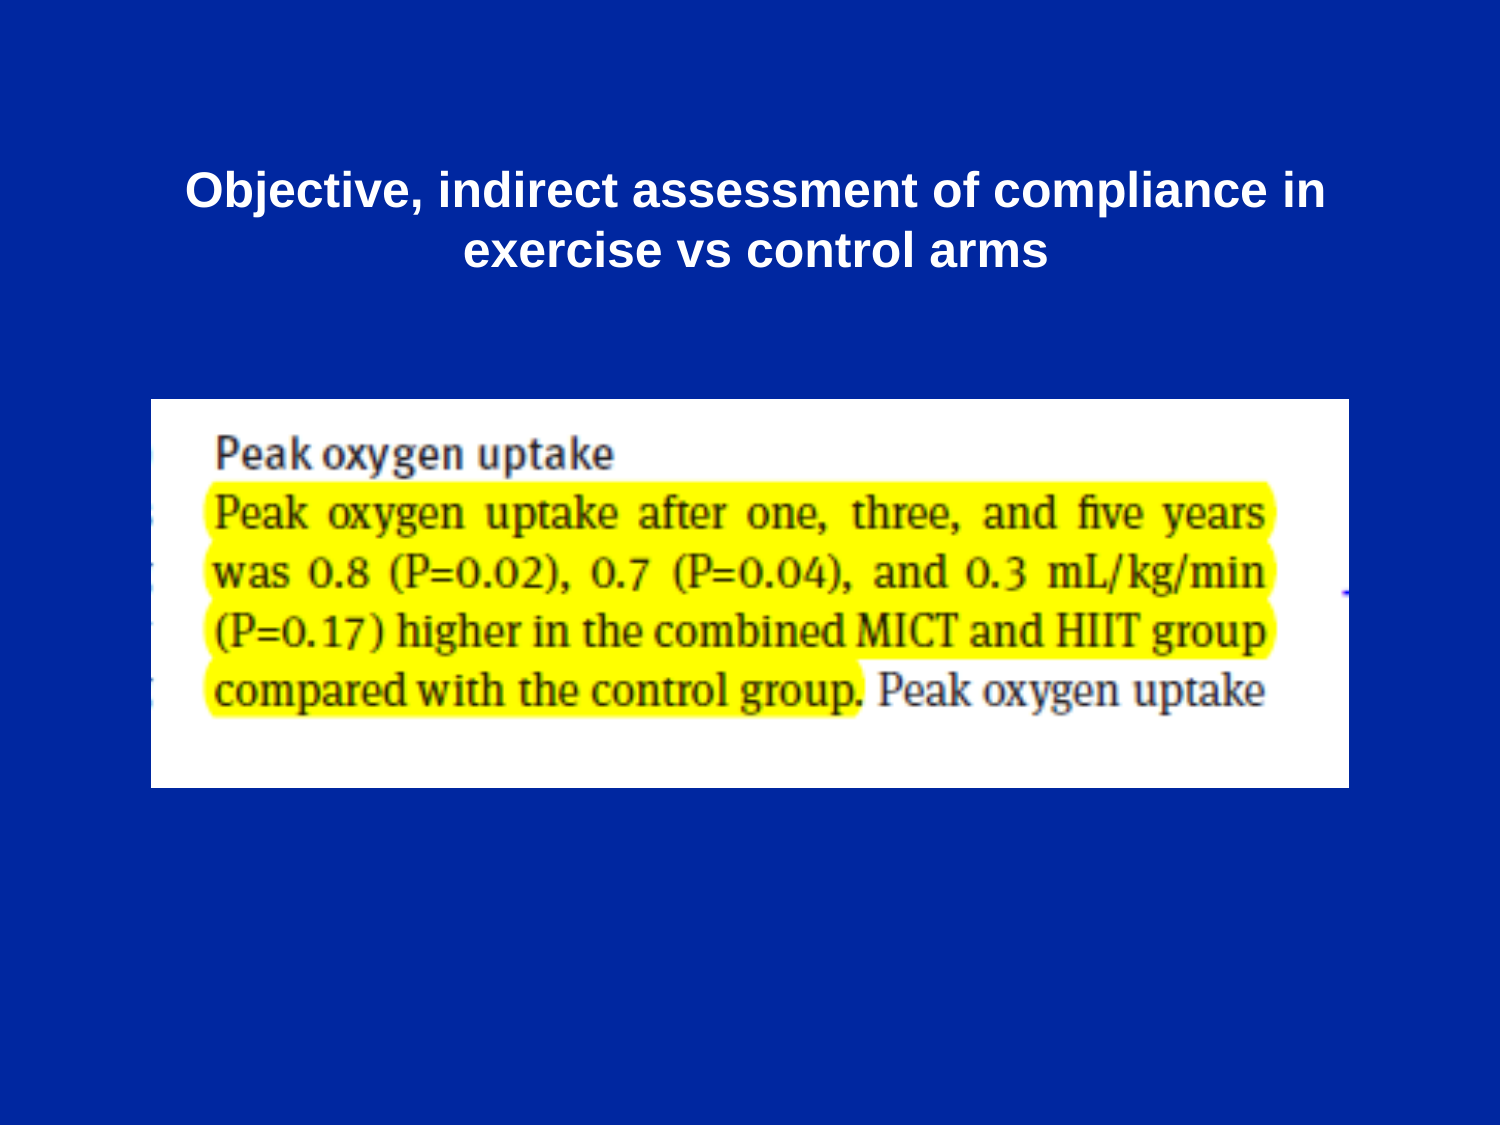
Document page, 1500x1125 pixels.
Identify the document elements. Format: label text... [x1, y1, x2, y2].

picture [150, 399, 1350, 788]
text_box Objective, indirect assessment of compliance in exercise vs control arms [99, 149, 1413, 285]
